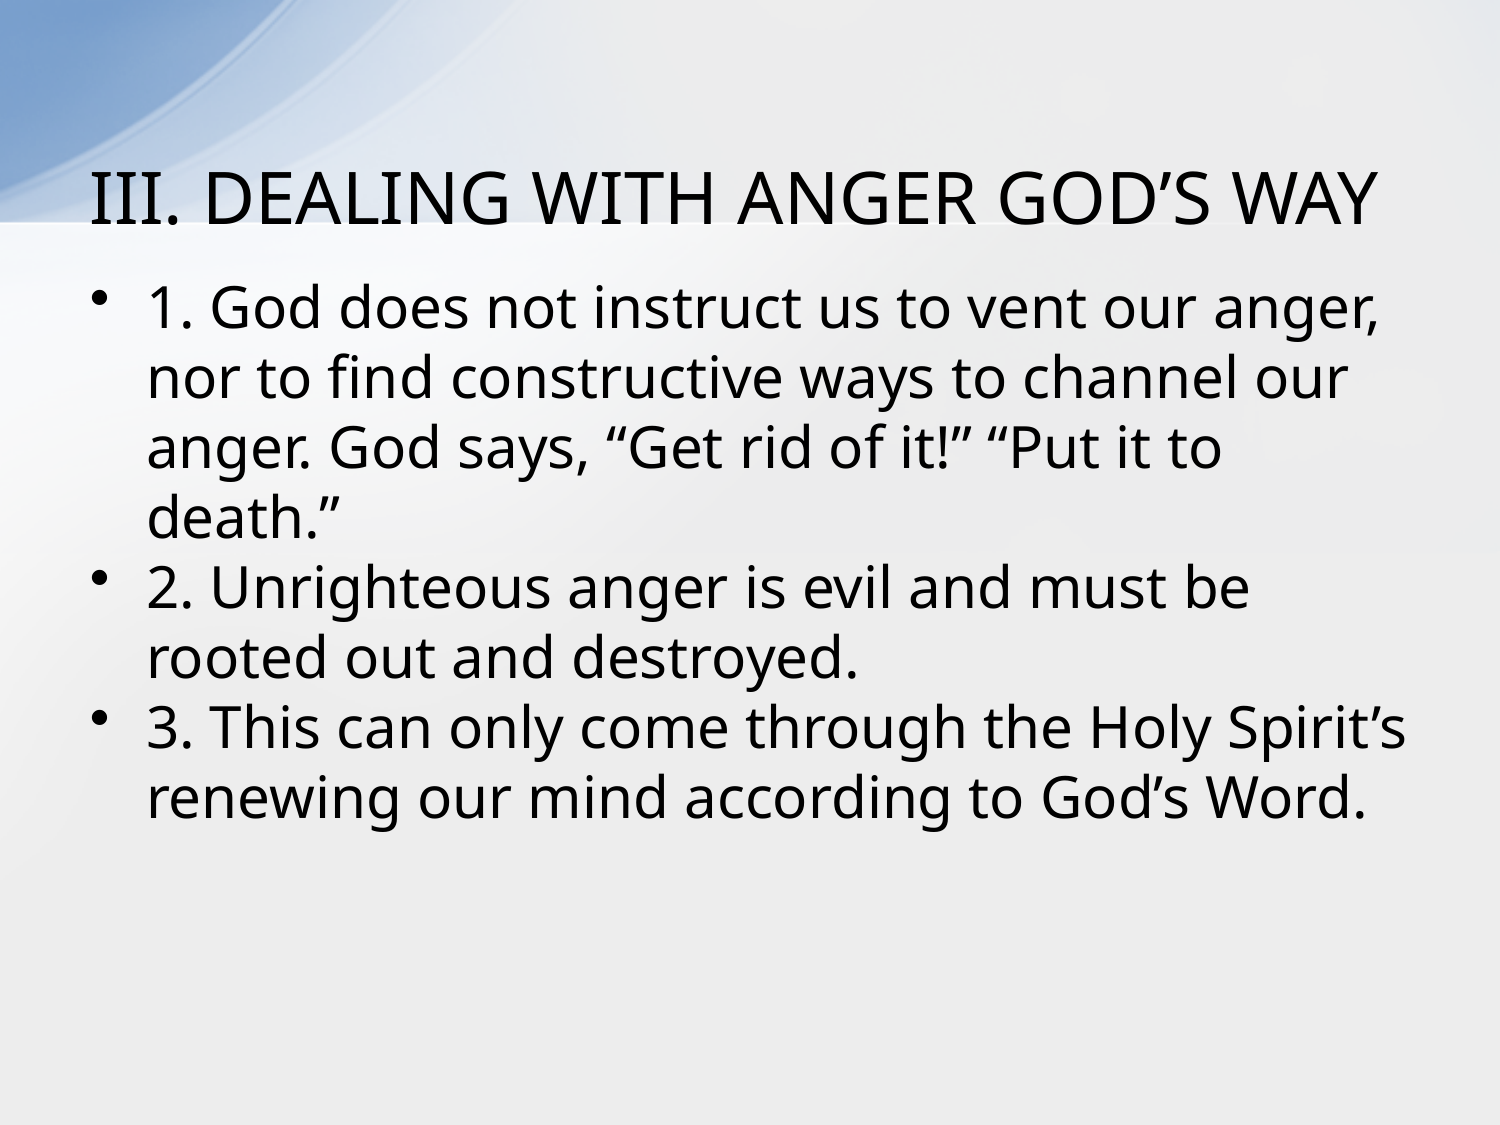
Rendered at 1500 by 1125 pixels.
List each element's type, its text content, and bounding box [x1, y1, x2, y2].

picture [0, 0, 1500, 1125]
title III. DEALING WITH ANGER GOD’S WAY [75, 58, 1425, 247]
list 1. God does not instruct us to vent our anger, nor to find constructive ways to channel our anger. God says, “Get rid of it!” “Put it to death.” 2. Unrighteous anger is evil and must be rooted out and destroyed. 3. This can only come through the Holy Spirit’s renewing our mind according to God’s Word. [75, 262, 1425, 1005]
